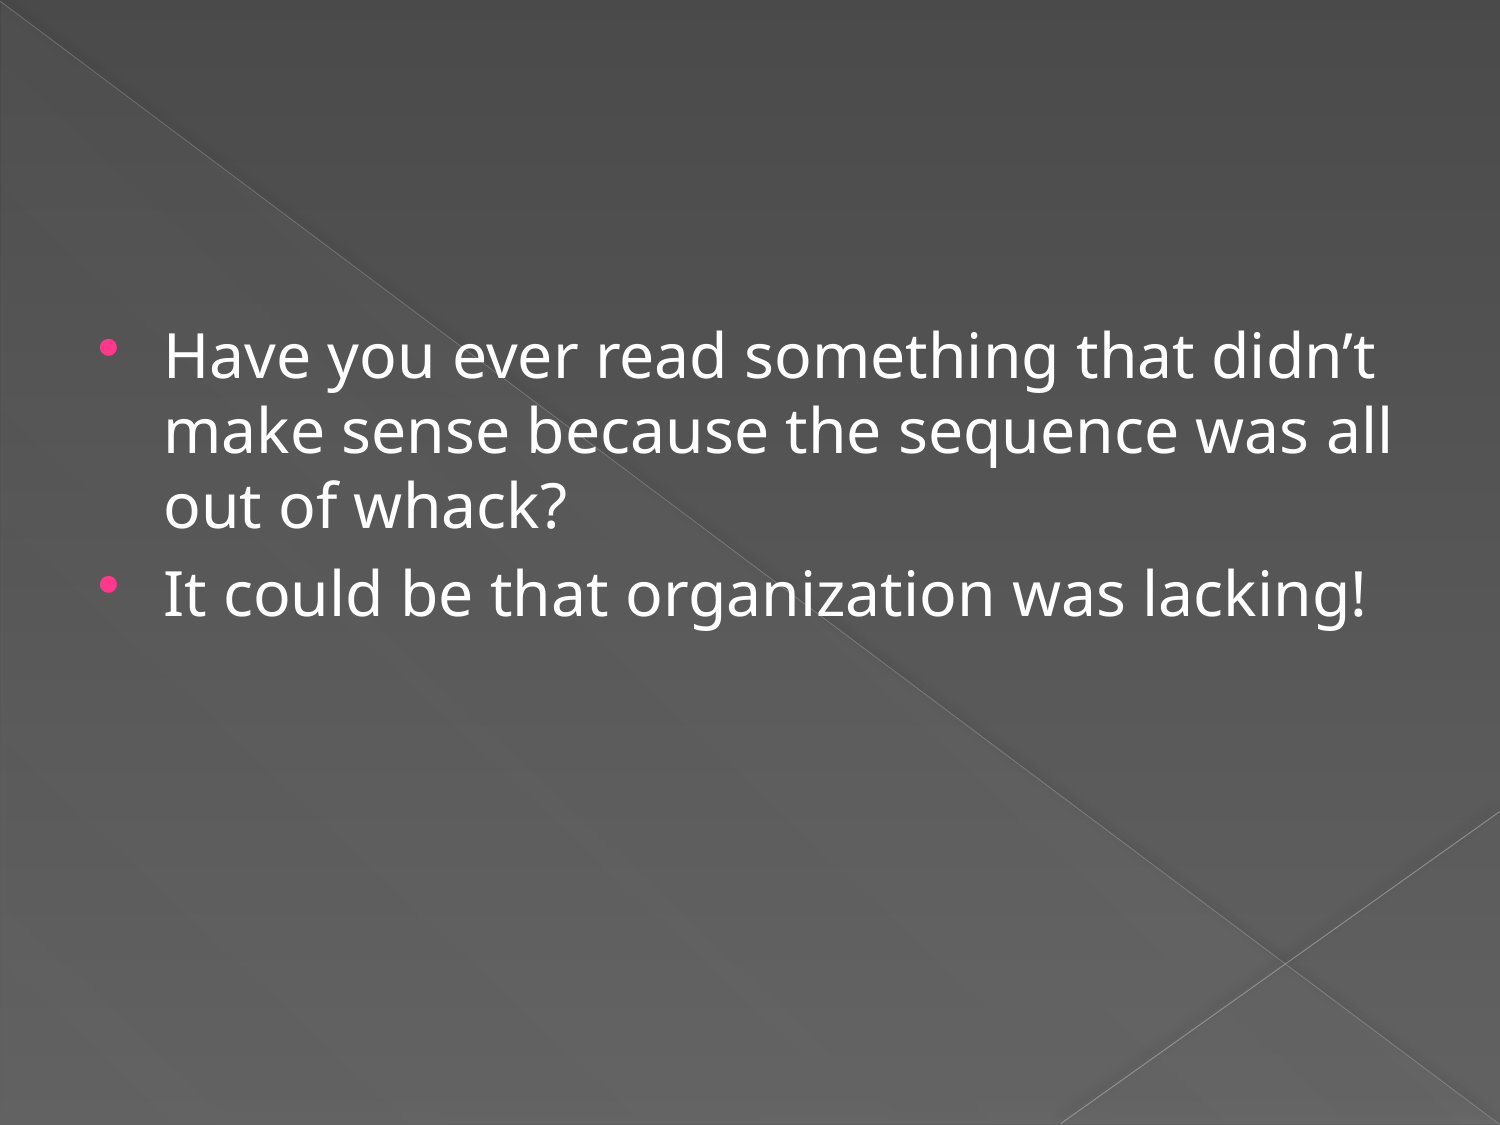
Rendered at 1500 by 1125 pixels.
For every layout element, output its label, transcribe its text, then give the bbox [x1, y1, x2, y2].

list Have you ever read something that didn’t make sense because the sequence was all out of whack? It could be that organization was lacking! [75, 308, 1425, 1059]
